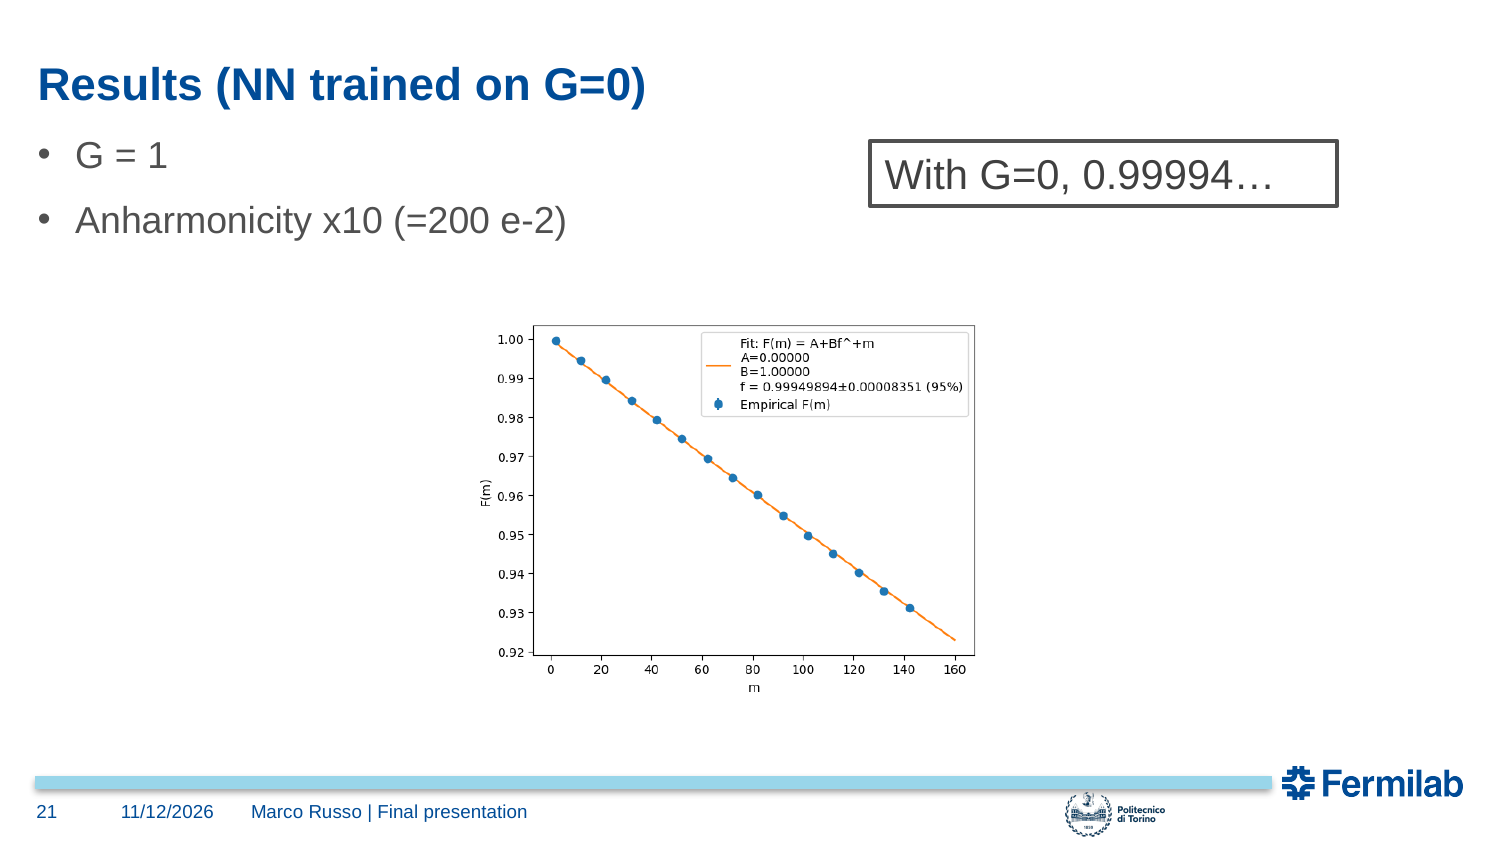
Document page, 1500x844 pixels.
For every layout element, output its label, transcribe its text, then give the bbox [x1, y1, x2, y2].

picture [1065, 831, 1165, 837]
title Results (NN trained on G=0) [37, 57, 1463, 110]
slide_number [120, 800, 232, 830]
text_box With G=0, 4 nines [877, 123, 1346, 199]
footer Marco Russo | Final presentation [251, 800, 1279, 831]
picture [1282, 766, 1463, 800]
text_box With G=0, 0.99994… [868, 139, 1339, 208]
slide_number 21 [36, 800, 105, 830]
list G = 1 Anharmonicity x10 (=200 e-2) [37, 130, 1461, 754]
picture [1065, 792, 1165, 800]
picture [469, 317, 983, 702]
